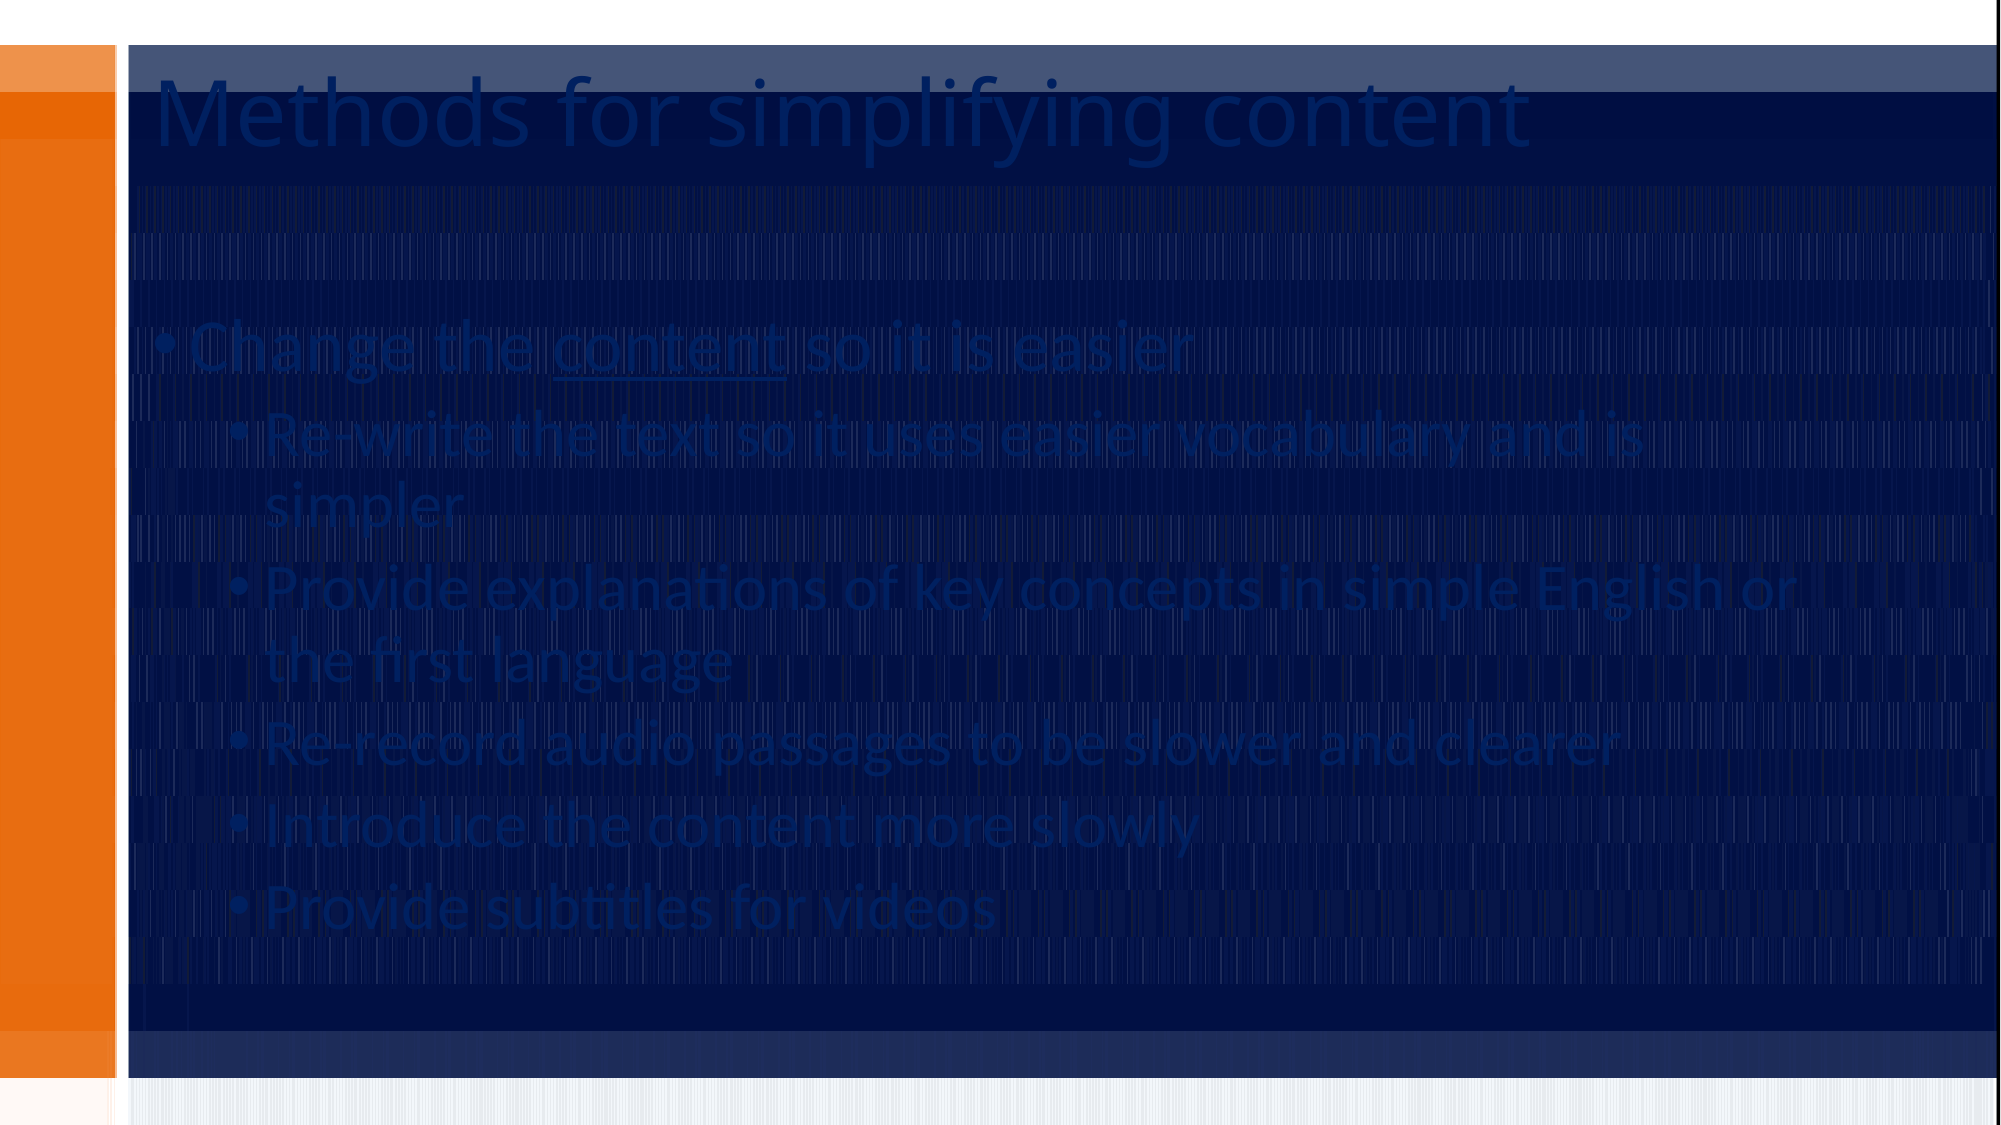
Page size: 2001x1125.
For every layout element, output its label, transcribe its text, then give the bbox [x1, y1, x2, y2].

title Methods for simplifying content [137, 8, 1863, 226]
picture [0, 0, 2001, 1125]
list Change the content so it is easier Re-write the text so it uses easier vocabulary and is simpler Provide explanations of key concepts in simple English or the first language Re-record audio passages to be slower and clearer Introduce the content more slowly Provide subtitles for videos [137, 299, 1863, 1014]
